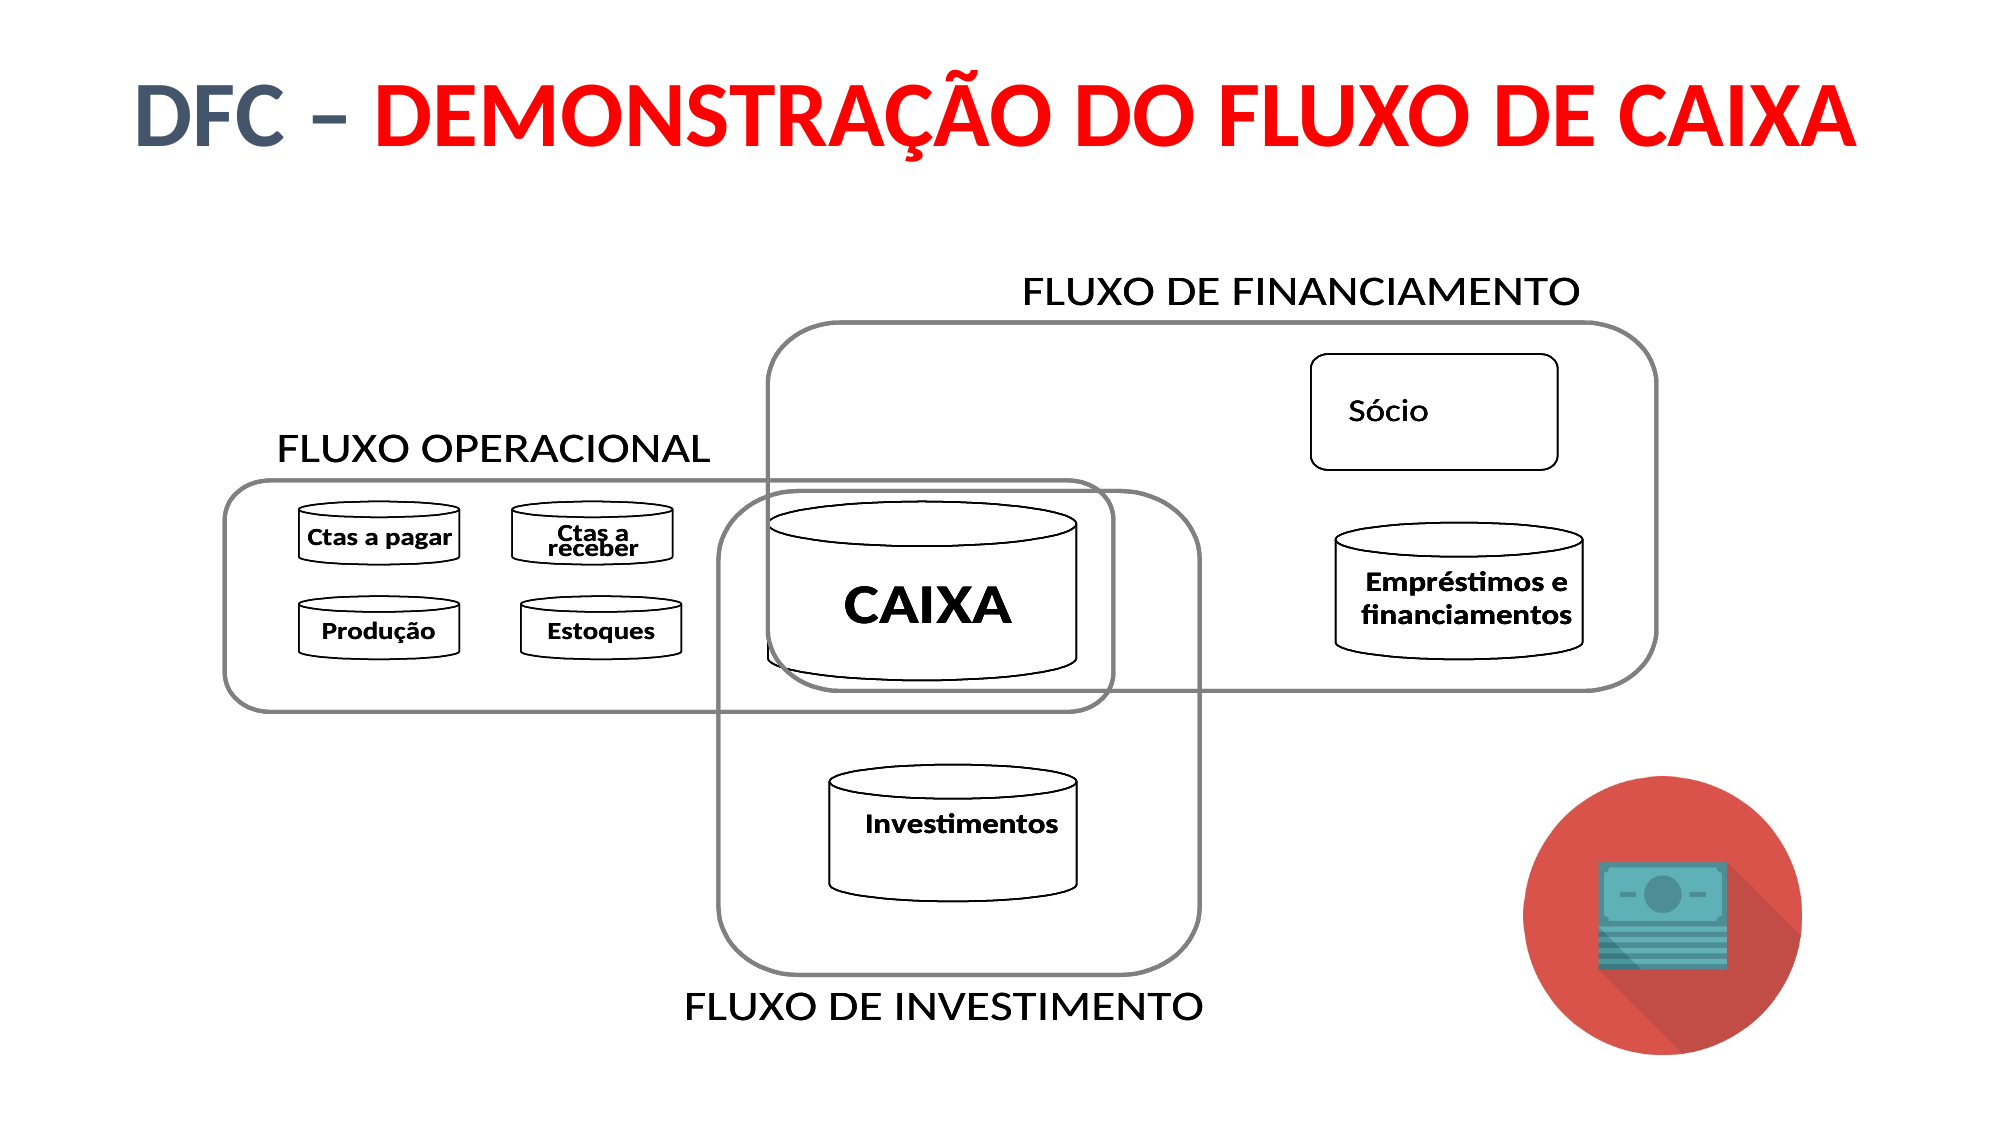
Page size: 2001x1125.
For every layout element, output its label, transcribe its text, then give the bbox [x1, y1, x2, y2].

picture [222, 259, 1802, 1055]
text_box DFC – DEMONSTRAÇÃO DO FLUXO DE CAIXA [58, 45, 1934, 241]
